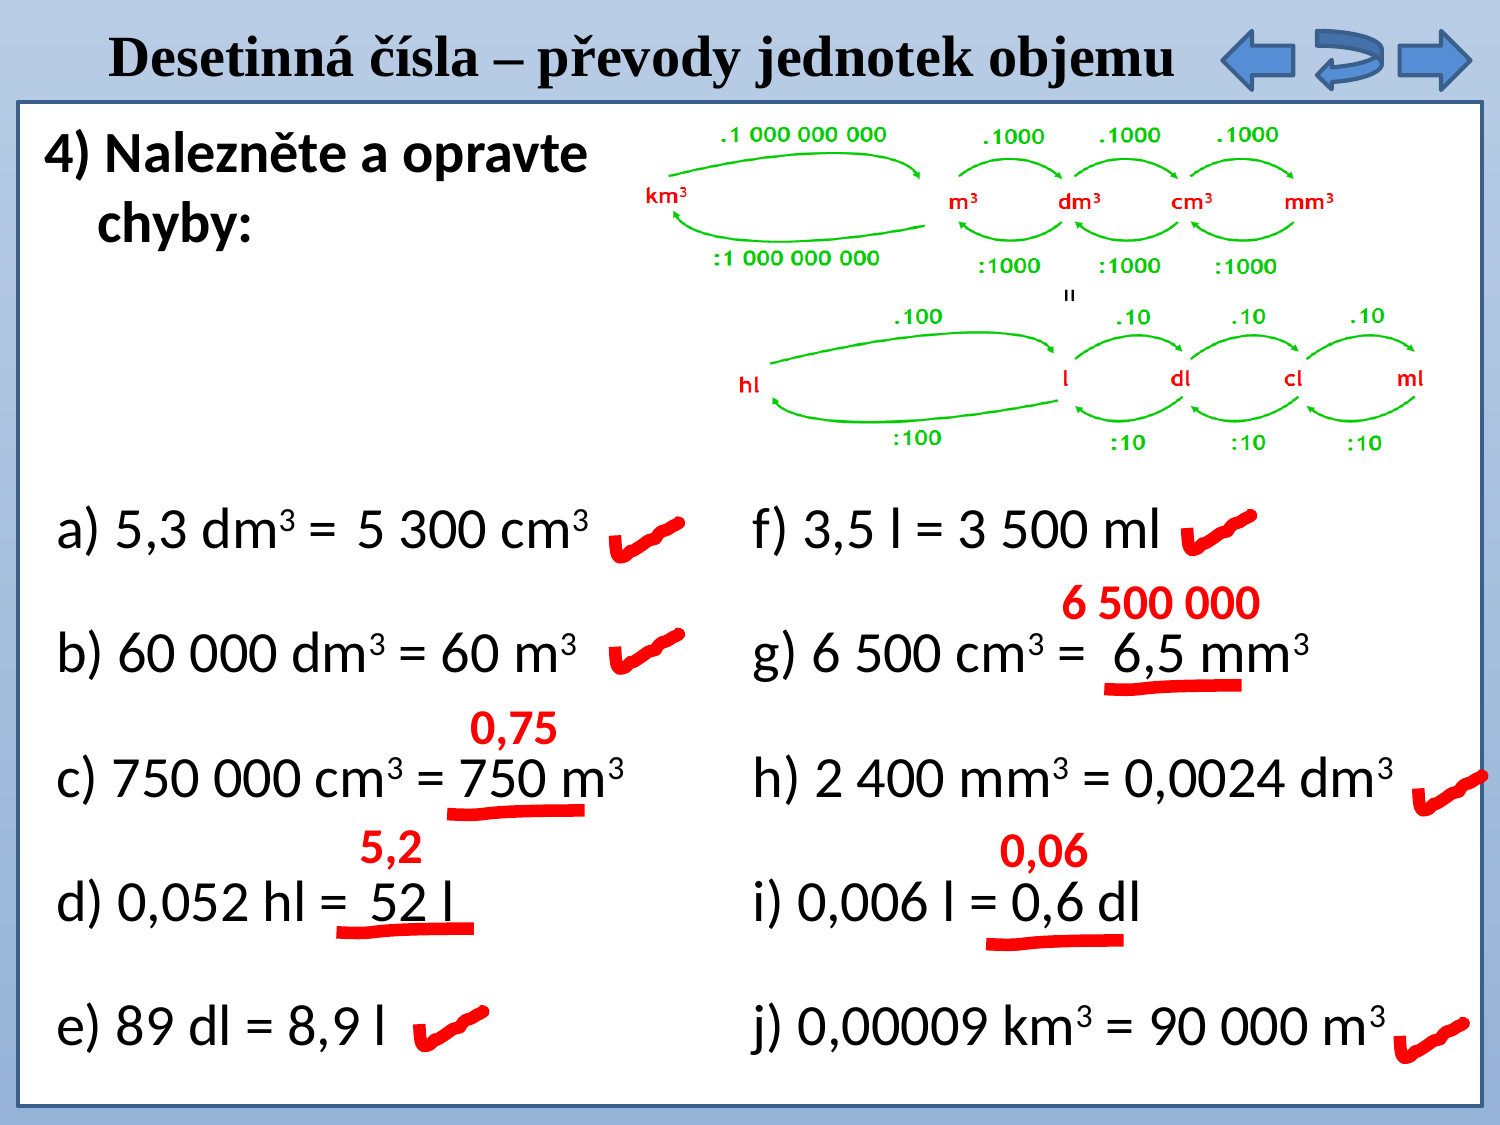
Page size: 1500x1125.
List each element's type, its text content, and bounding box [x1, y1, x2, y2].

text_box 6 500 000 [1046, 562, 1276, 638]
text_box [1416, 773, 1485, 813]
text_box [1397, 1021, 1466, 1060]
text_box [1184, 513, 1254, 552]
text_box [612, 520, 682, 560]
text_box [1397, 28, 1473, 92]
text_box 4) Nalezněte a opravte chyby: [29, 113, 880, 256]
text_box [1104, 683, 1242, 692]
text_box [1282, 43, 1296, 78]
text_box 0,75 [455, 687, 586, 763]
text_box Desetinná čísla – převody jednotek objemu [4, 0, 1282, 112]
text_box [417, 1009, 486, 1049]
text_box 5,2 [344, 805, 438, 881]
text_box f) 3,5 l = 3 500 ml g) 6 500 cm3 = 6,5 mm3 h) 2 400 mm3 = 0,0024 dm3 i) 0,006 l = 0,6 dl j) 0,00009 km3 = 90 000 m3 [738, 483, 1471, 1065]
text_box [16, 100, 1484, 1108]
text_box [1314, 28, 1384, 92]
text_box [986, 938, 1124, 947]
text_box [336, 926, 474, 936]
text_box 0,06 [985, 810, 1104, 886]
text_box a) 5,3 dm3 = 5 300 cm3 b) 60 000 dm3 = 60 m3 c) 750 000 cm3 = 750 m3 d) 0,052 hl = 52 l e) 89 dl = 8,9 l [41, 483, 715, 1065]
text_box [612, 631, 682, 671]
picture [639, 119, 1436, 459]
text_box [447, 808, 585, 817]
